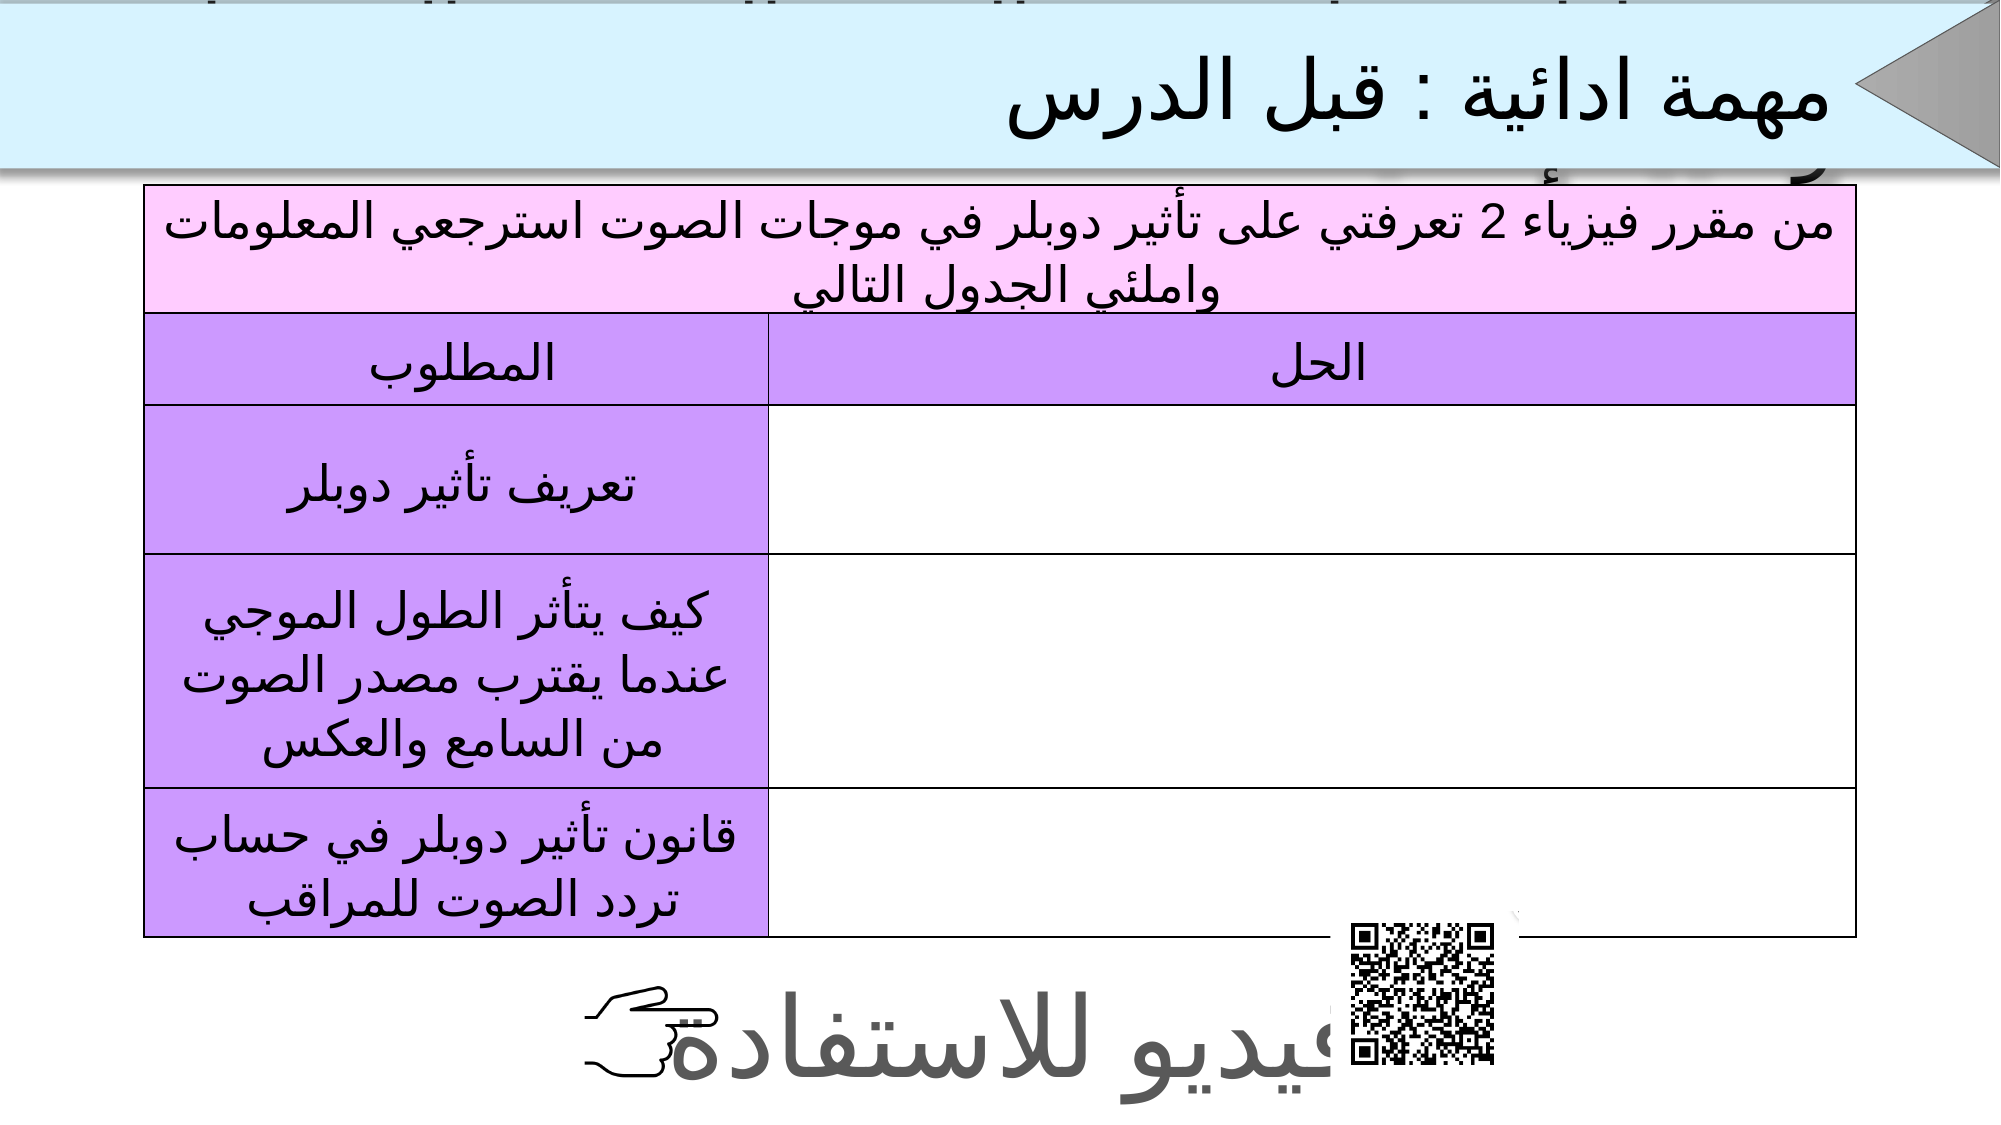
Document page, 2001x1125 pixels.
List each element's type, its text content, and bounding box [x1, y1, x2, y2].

table_cell [769, 789, 1855, 936]
table_header من مقرر فيزياء 2 تعرفتي على تأثير دوبلر في موجات الصوت استرجعي المعلومات واملئي الجدول التالي [145, 187, 1855, 312]
picture [1330, 911, 1519, 1082]
text_box [1854, 0, 2000, 169]
text_box فيديو للاستفادة [622, 957, 1378, 1108]
text_box مهمة ادائية : قبل الدرس [0, 3, 1999, 169]
table_cell تعريف تأثير دوبلر [145, 406, 768, 553]
table_cell [769, 406, 1855, 553]
table_cell الحل [769, 314, 1855, 404]
picture [575, 956, 726, 1107]
table_cell كيف يتأثر الطول الموجي عندما يقترب مصدر الصوت من السامع والعكس [145, 555, 768, 787]
table_cell قانون تأثير دوبلر في حساب تردد الصوت للمراقب [145, 789, 768, 936]
table_cell المطلوب [145, 314, 768, 404]
table_cell [769, 555, 1855, 787]
